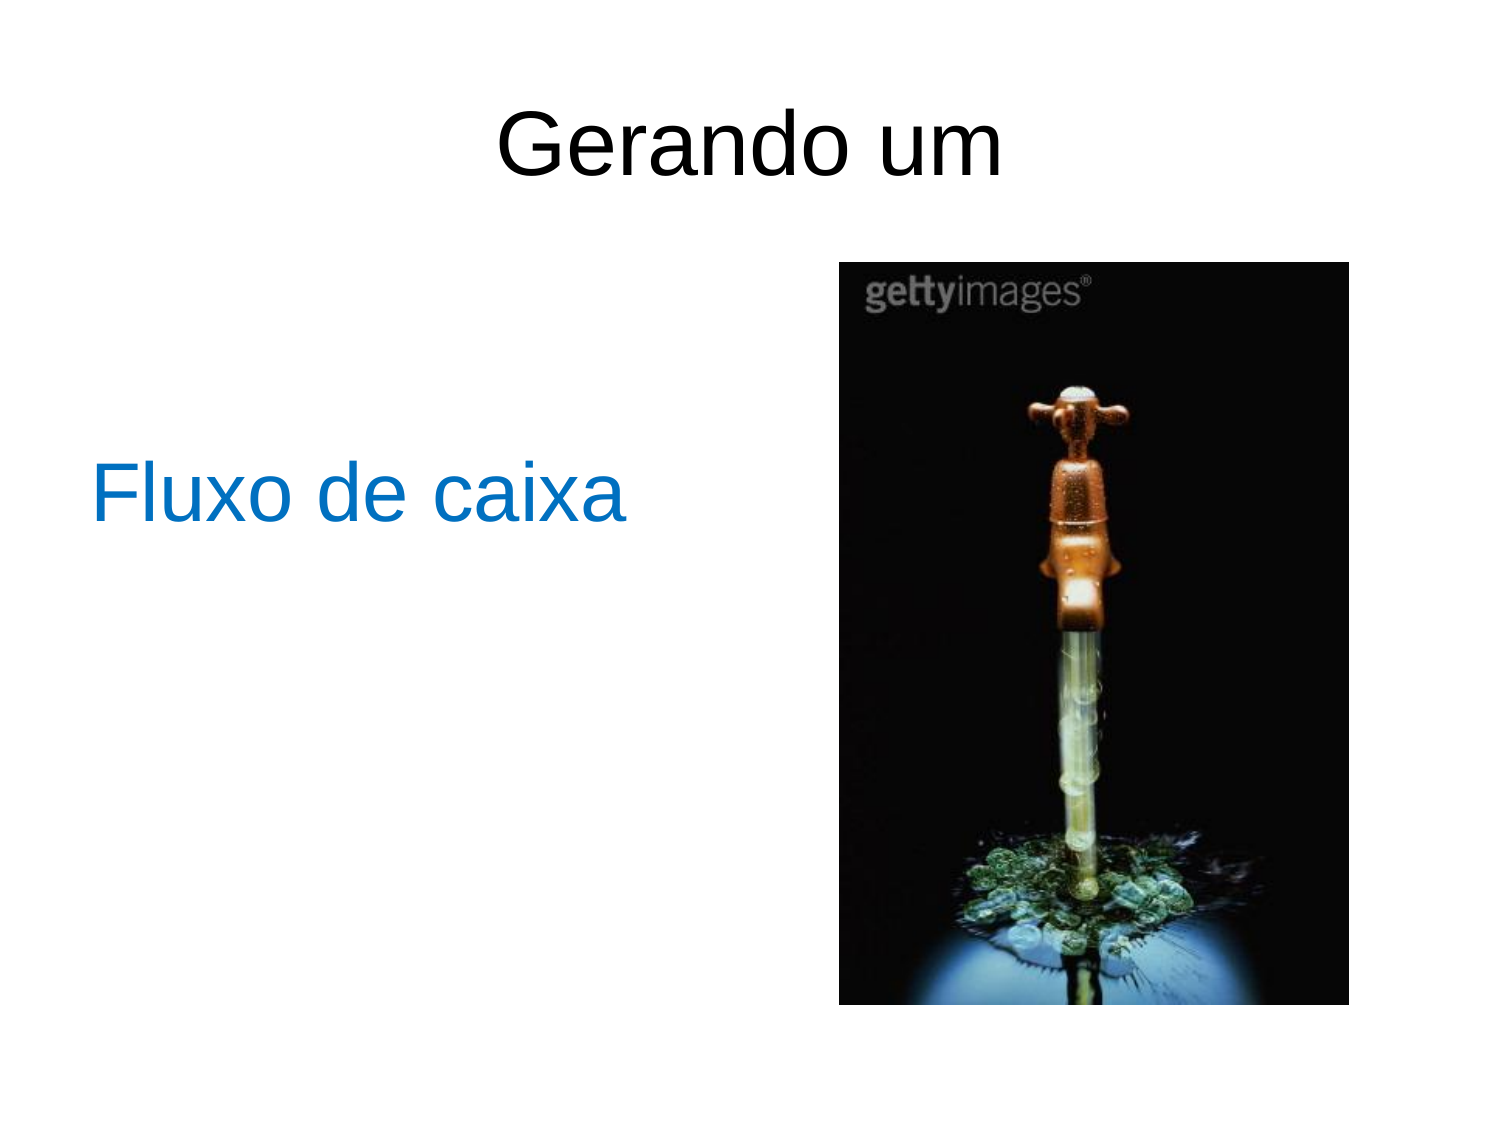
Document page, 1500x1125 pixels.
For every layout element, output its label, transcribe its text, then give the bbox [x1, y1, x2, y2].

title Gerando um [74, 44, 1426, 233]
list Fluxo de caixa [74, 262, 738, 1006]
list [839, 262, 1349, 1006]
